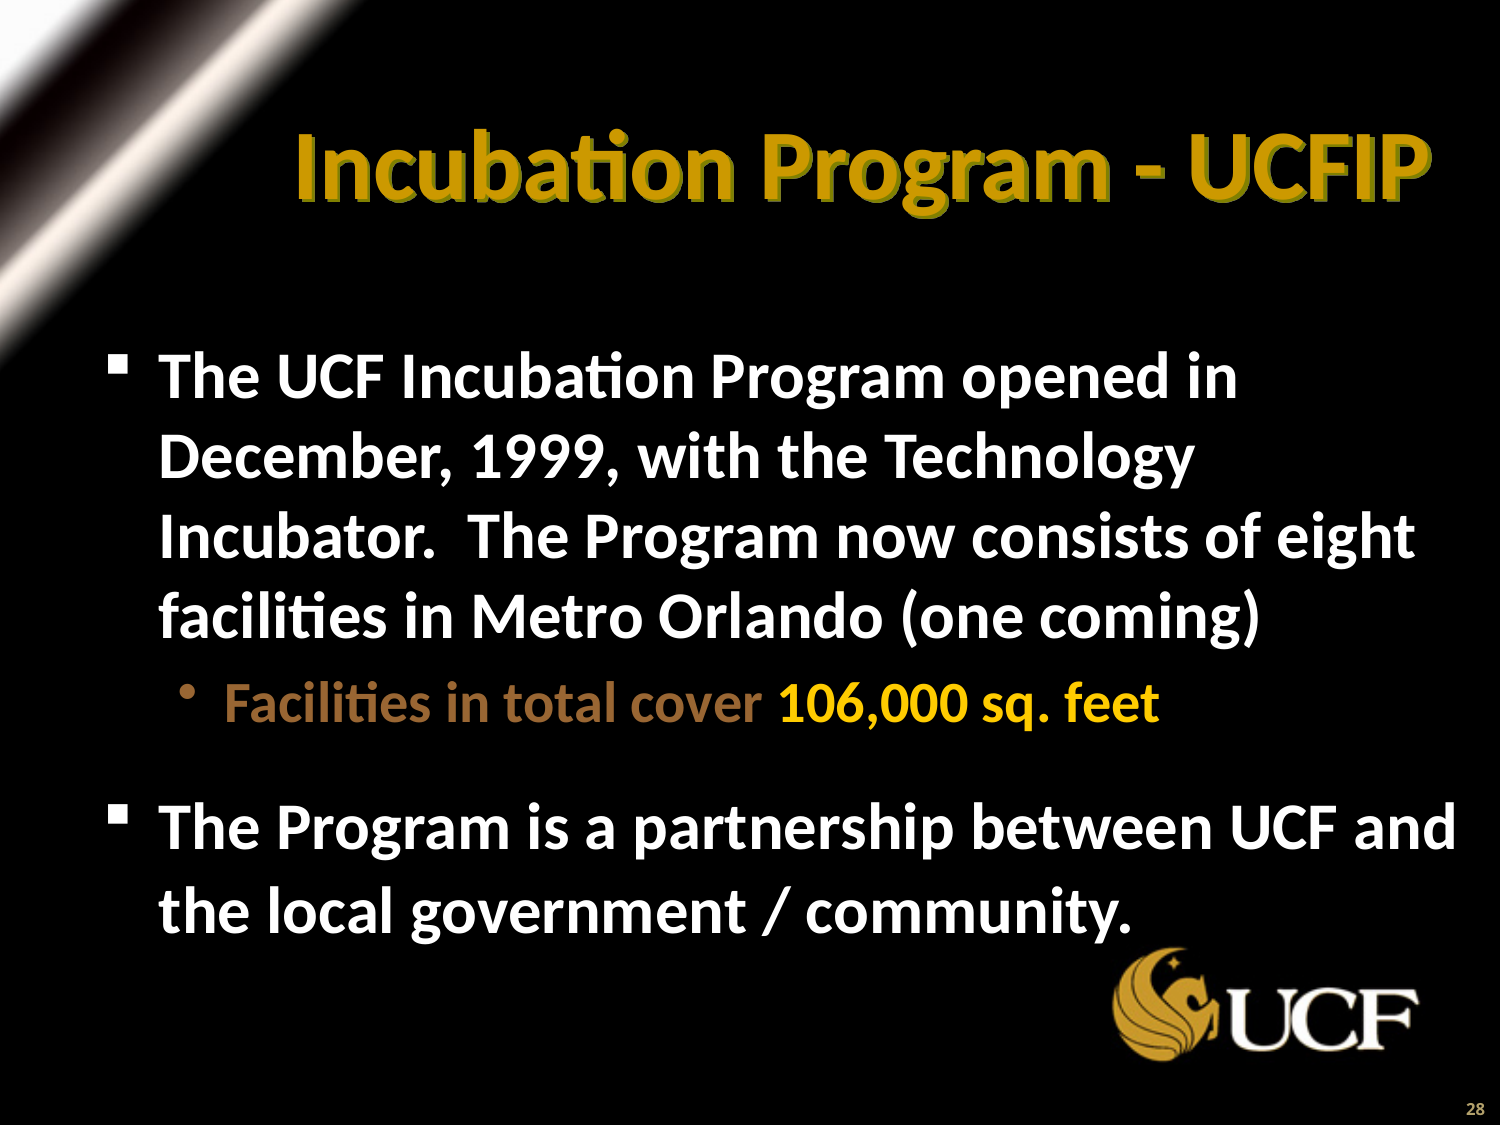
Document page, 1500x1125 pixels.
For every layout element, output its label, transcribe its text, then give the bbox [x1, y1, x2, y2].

list The UCF Incubation Program opened in December, 1999, with the Technology Incubator. The Program now consists of eight facilities in Metro Orlando (one coming) Facilities in total cover 106,000 sq. feet The Program is a partnership between UCF and the local government / community. [87, 324, 1476, 1063]
title Incubation Program - UCFIP [224, 59, 1500, 260]
slide_number 28 [1186, 1061, 1500, 1125]
picture [0, 0, 1500, 1125]
